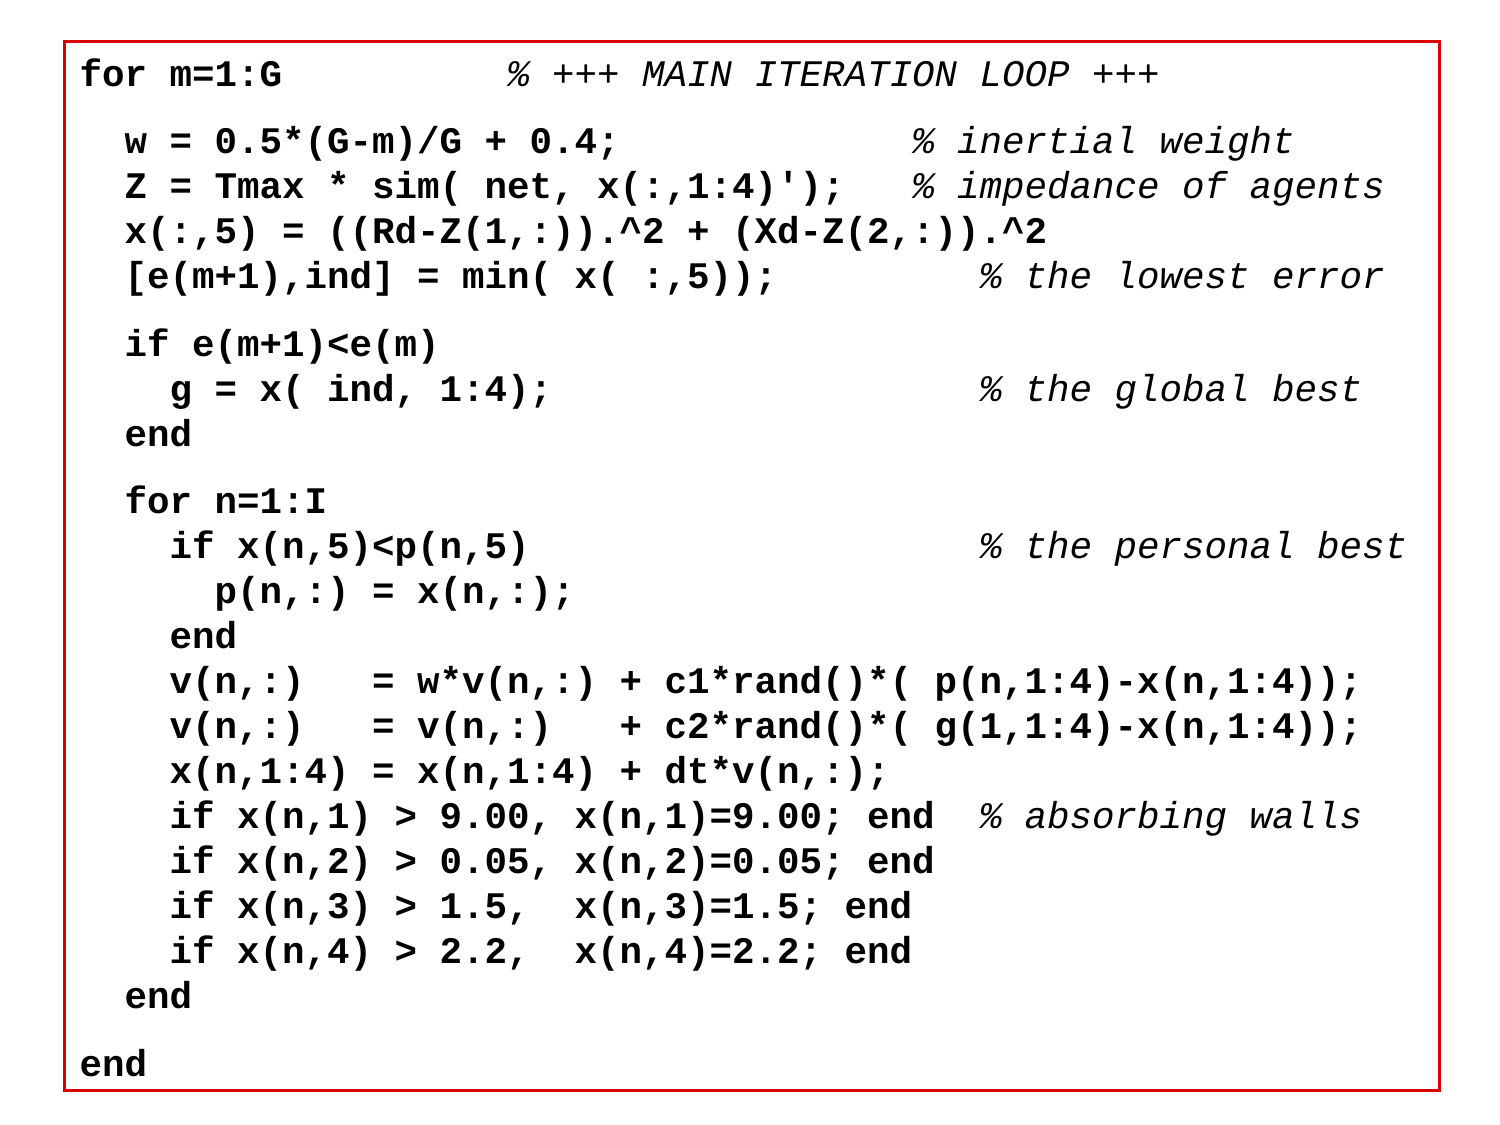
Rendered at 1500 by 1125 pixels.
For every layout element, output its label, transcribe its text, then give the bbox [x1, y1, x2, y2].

text_box for m=1:G % +++ MAIN ITERATION LOOP +++ w = 0.5*(G-m)/G + 0.4; % inertial weight Z = Tmax * sim( net, x(:,1:4)'); % impedance of agents x(:,5) = ((Rd-Z(1,:)).^2 + (Xd-Z(2,:)).^2 [e(m+1),ind] = min( x( :,5)); % the lowest error if e(m+1)<e(m) g = x( ind, 1:4); % the global best end for n=1:I if x(n,5)<p(n,5) % the personal best p(n,:) = x(n,:); end v(n,:) = w*v(n,:) + c1*rand()*( p(n,1:4)-x(n,1:4)); v(n,:) = v(n,:) + c2*rand()*( g(1,1:4)-x(n,1:4)); x(n,1:4) = x(n,1:4) + dt*v(n,:); if x(n,1) > 9.00, x(n,1)=9.00; end % absorbing walls if x(n,2) > 0.05, x(n,2)=0.05; end if x(n,3) > 1.5, x(n,3)=1.5; end if x(n,4) > 2.2, x(n,4)=2.2; end end end [64, 41, 1440, 1091]
